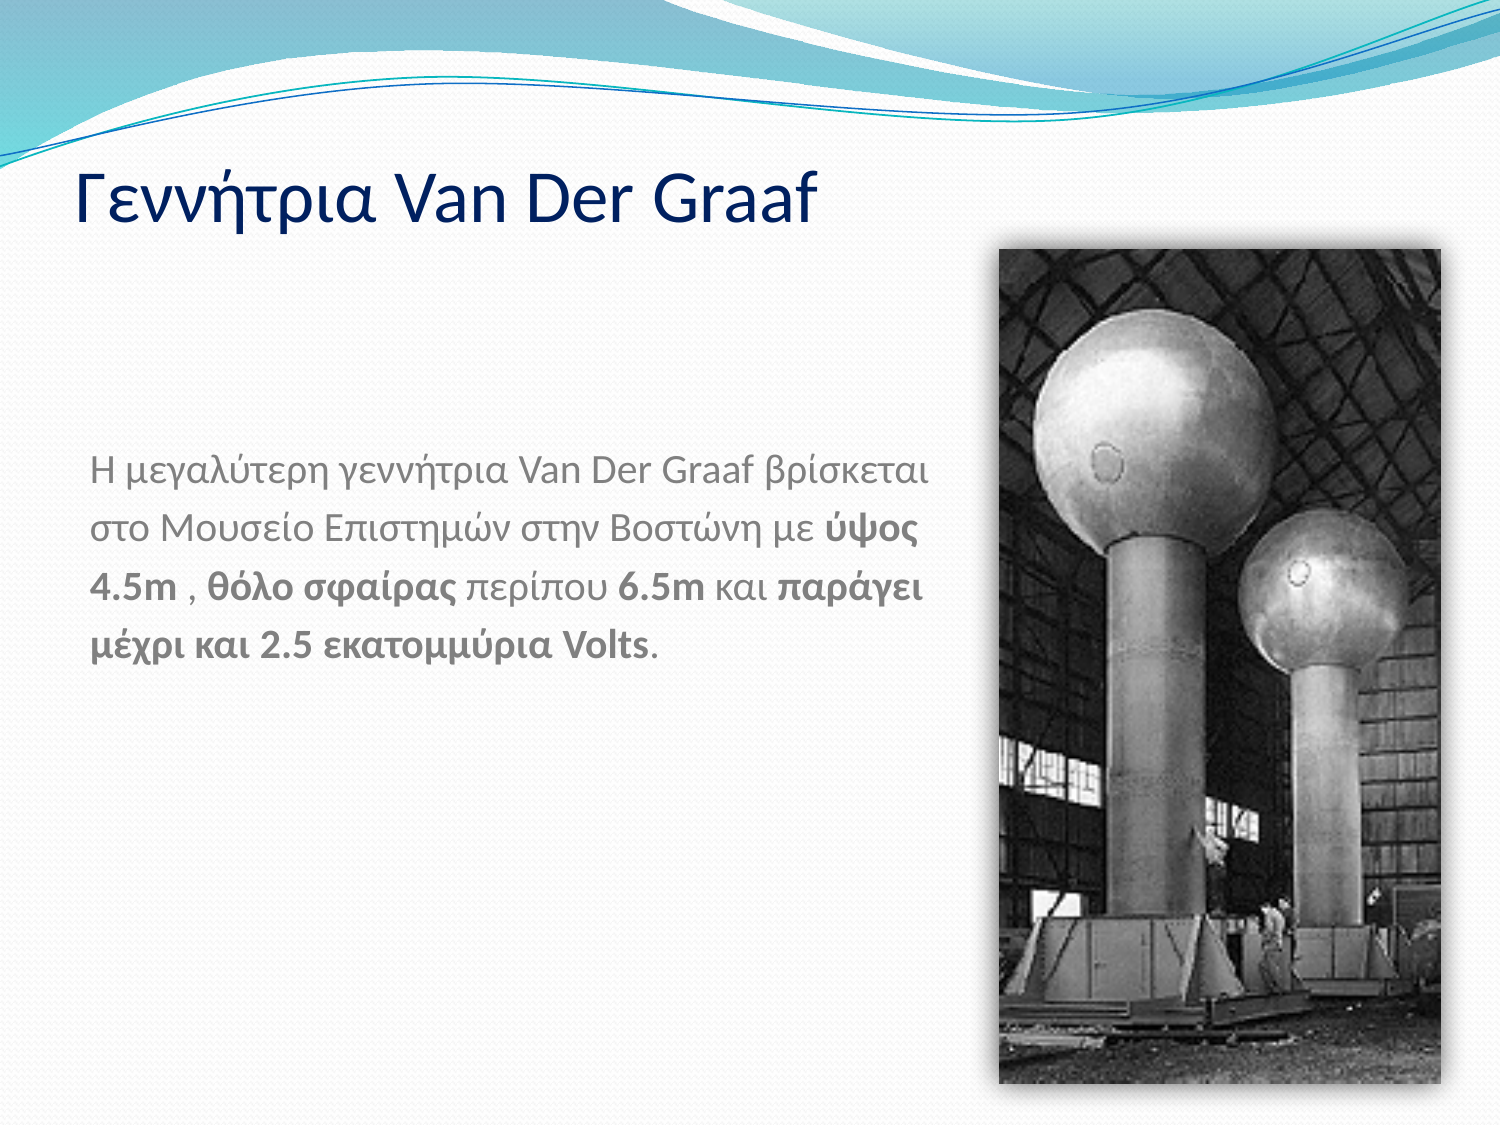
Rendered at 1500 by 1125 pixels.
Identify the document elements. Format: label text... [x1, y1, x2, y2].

list Η μεγαλύτερη γεννήτρια Van Der Graaf βρίσκεται στο Μουσείο Επιστημών στην Βοστώνη με ύψος 4.5m , θόλο σφαίρας περίπου 6.5m και παράγει μέχρι και 2.5 εκατομμύρια Volts. [75, 317, 976, 1038]
picture [999, 249, 1441, 1085]
title Γεννήτρια Van Der Graaf [75, 115, 1425, 238]
